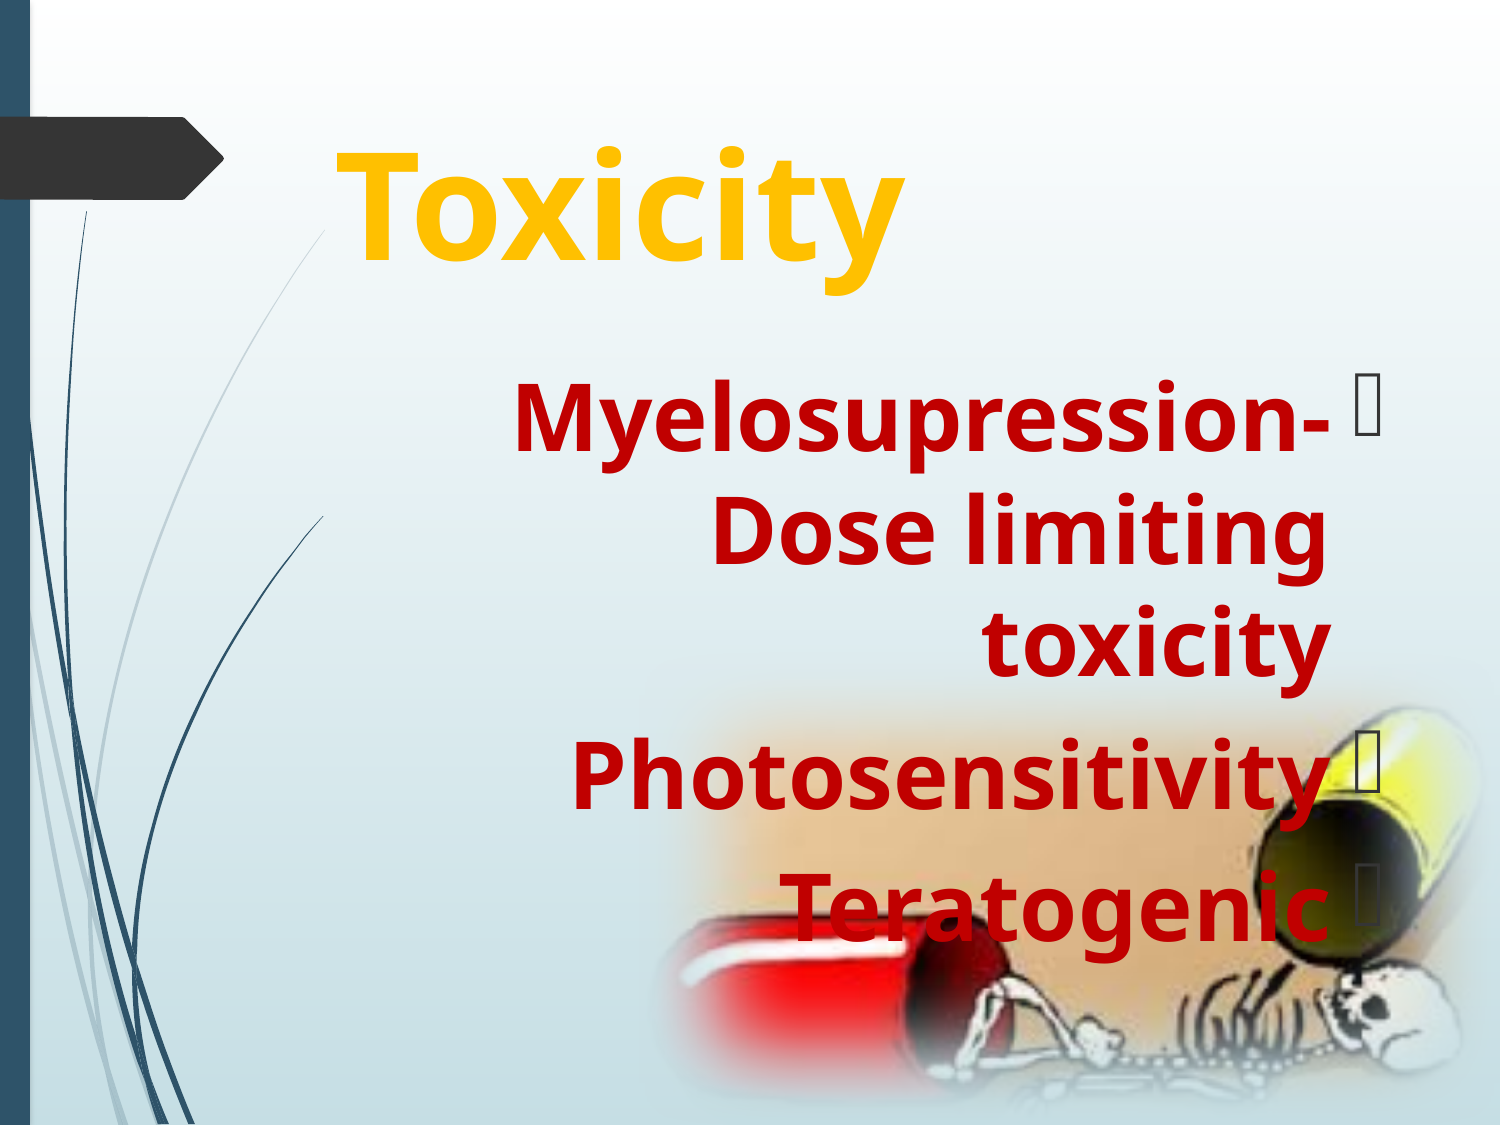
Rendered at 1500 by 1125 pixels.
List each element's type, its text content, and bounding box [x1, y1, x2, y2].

picture [637, 650, 1500, 1125]
list Myelosupression-Dose limiting toxicity Photosensitivity Teratogenic [318, 350, 1400, 970]
title Toxicity [319, 102, 1400, 313]
